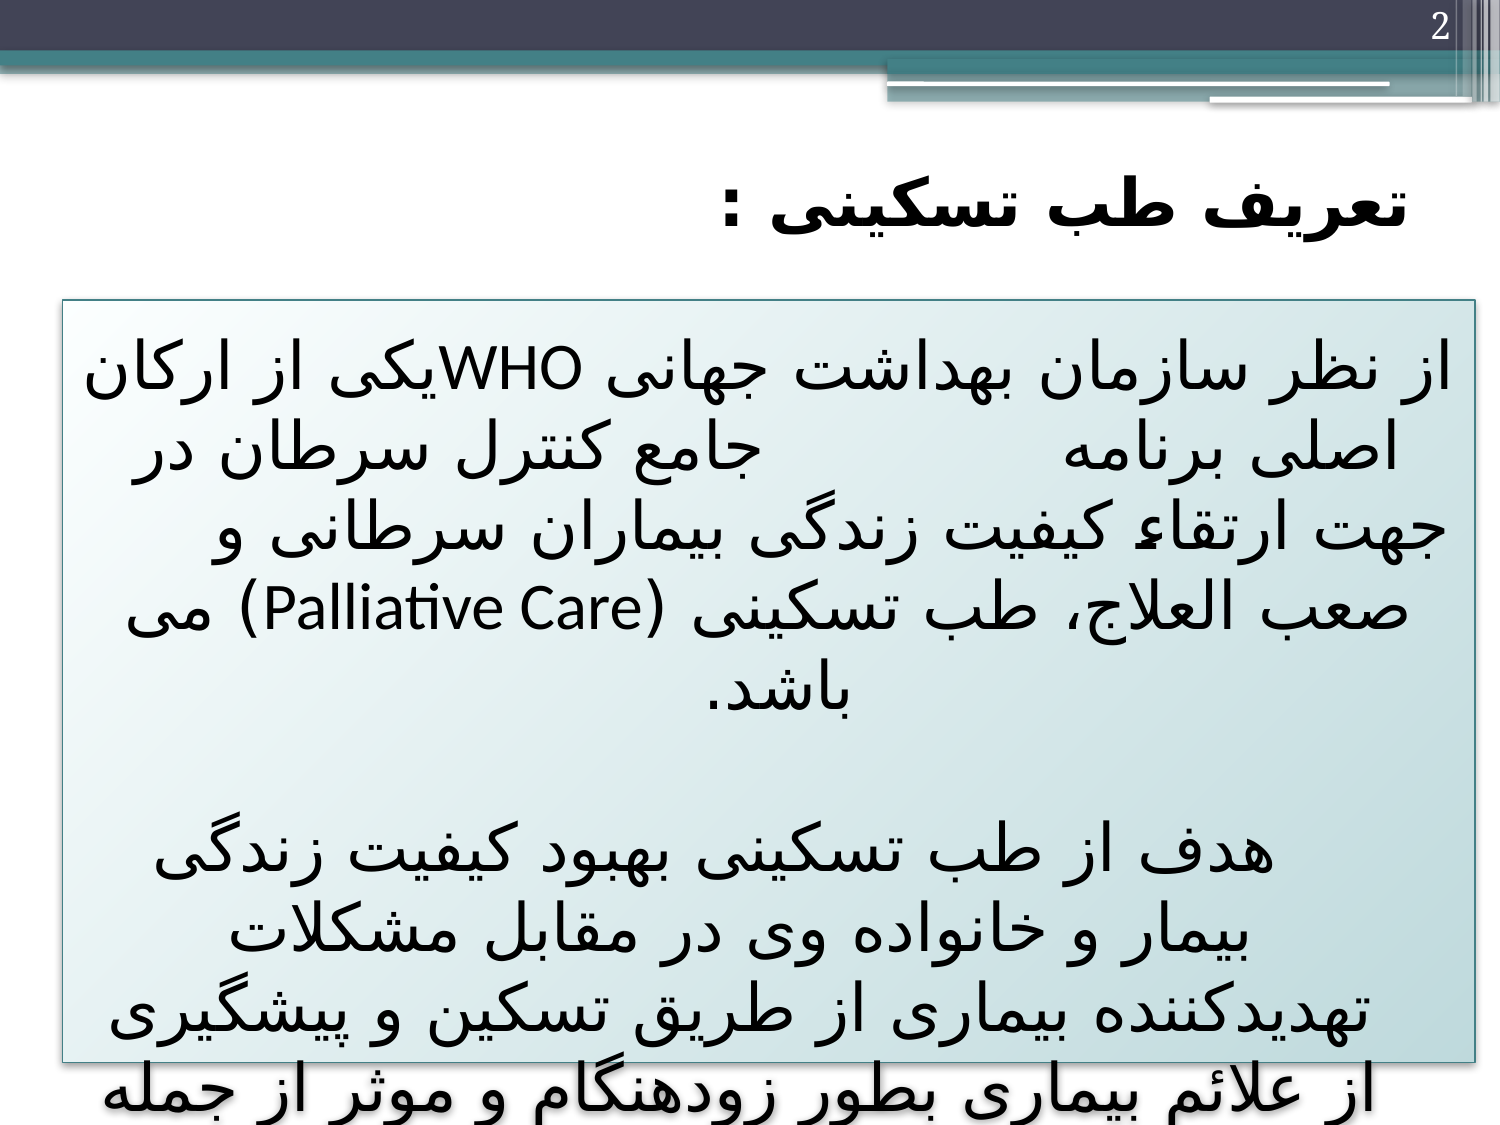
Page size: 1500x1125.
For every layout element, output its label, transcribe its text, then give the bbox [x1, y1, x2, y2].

text_box از نظر سازمان بهداشت جهانی WHOیکی از ارکان اصلی برنامه جامع کنترل سرطان در جهت ارتقاء کیفیت زندگی بیماران سرطانی و صعب العلاج، طب تسکینی (Palliative Care) می باشد. هدف از طب تسکینی بهبود کیفیت زندگی بیمار و خانواده وی در مقابل مشکلات تهدیدکننده بیماری از طریق تسکین و پیشگیری از علائم بیماری بطور زودهنگام و موثر از جمله درد و دیگر علائم آزار دهنده بیماری و همچنین در راستای رفع نیازهای روحی، روانی و اجتماعی بیمار. [62, 299, 1476, 1063]
slide_number 2 [1341, 0, 1466, 61]
text_box تعریف طب تسکینی : [699, 112, 1426, 288]
